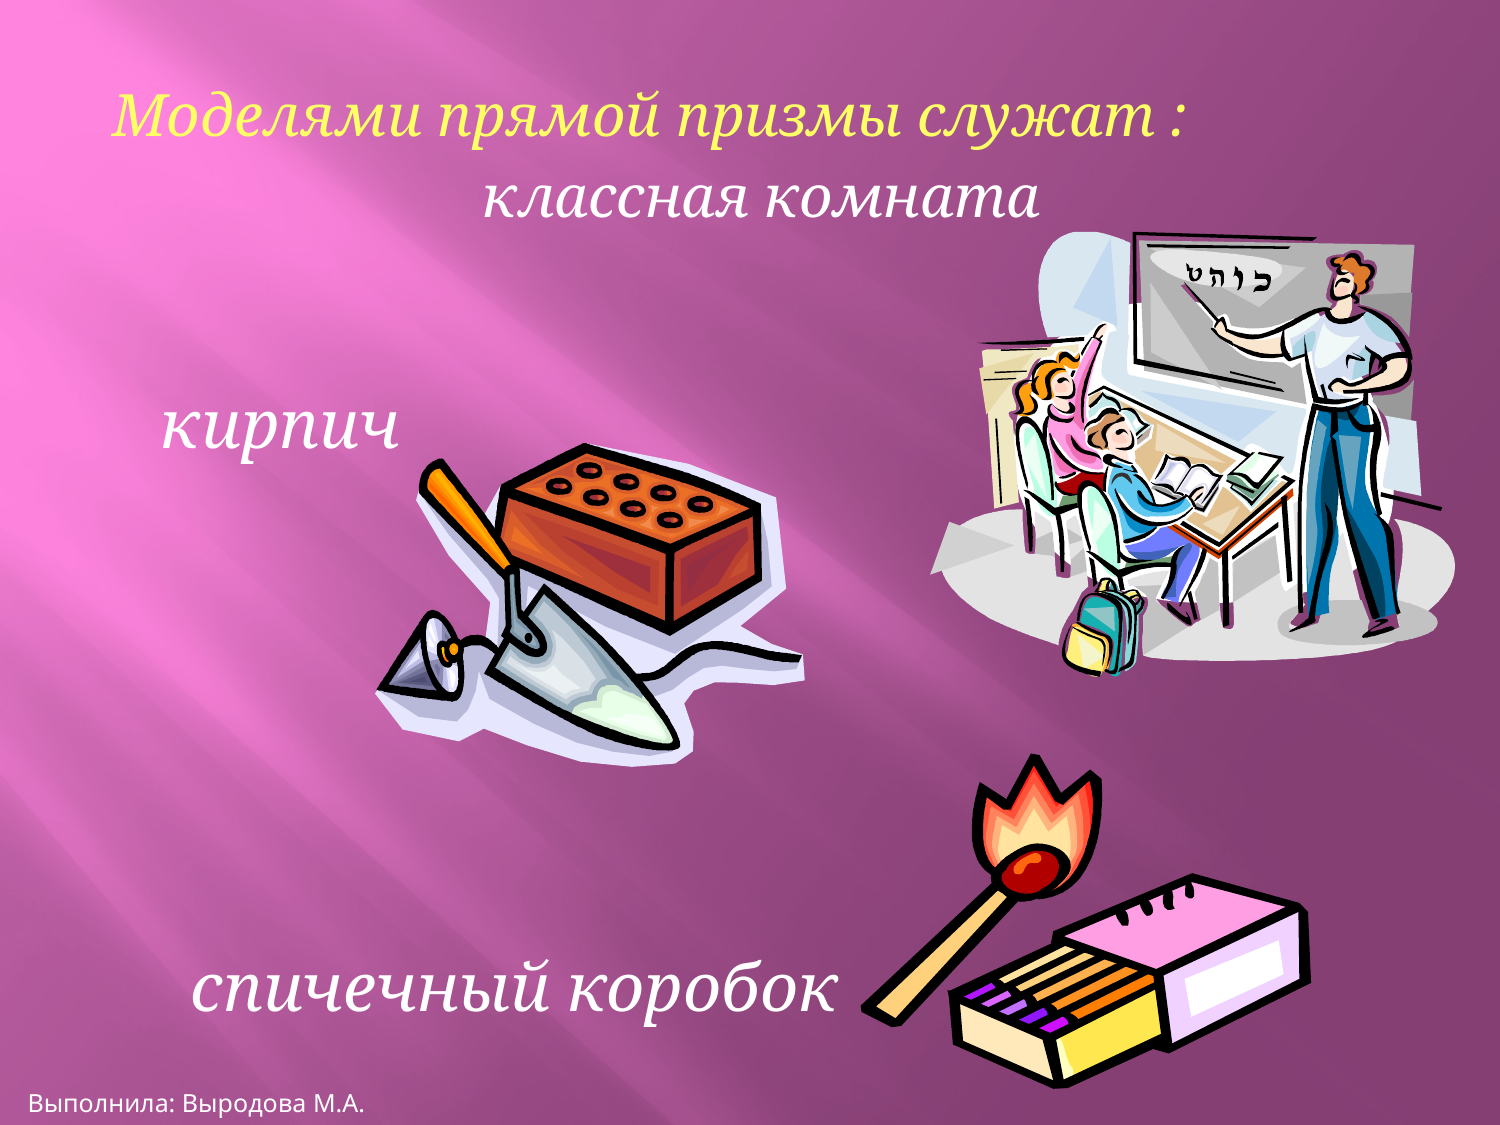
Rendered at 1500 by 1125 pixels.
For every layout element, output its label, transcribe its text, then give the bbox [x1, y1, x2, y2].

picture [855, 749, 1317, 1093]
picture [926, 231, 1460, 681]
list Моделями прямой призмы служат : классная комната [75, 70, 1425, 988]
picture [374, 433, 813, 777]
text_box кирпич [128, 374, 451, 470]
text_box Выполнила: Выродова М.А. [12, 1079, 381, 1125]
text_box спичечный коробок [175, 937, 855, 1033]
